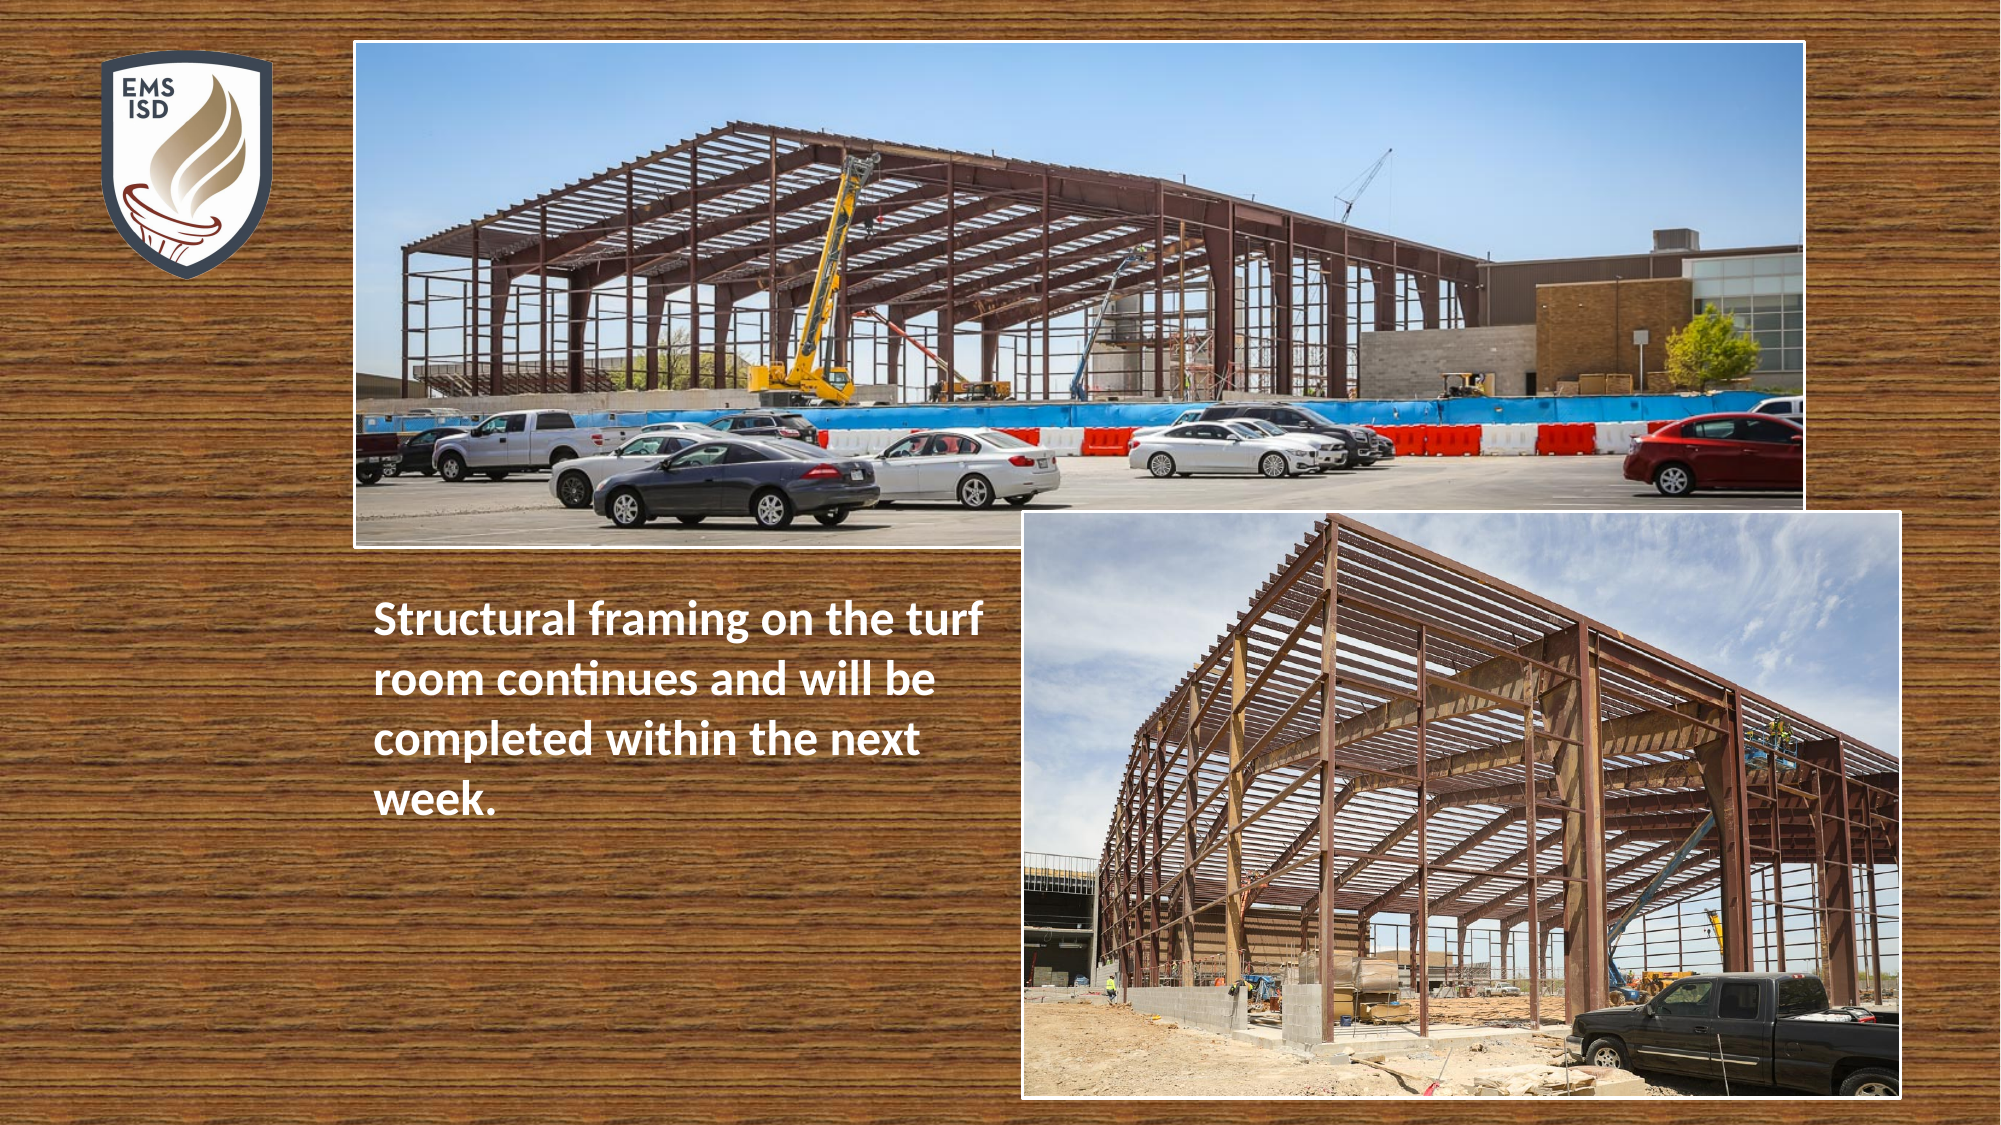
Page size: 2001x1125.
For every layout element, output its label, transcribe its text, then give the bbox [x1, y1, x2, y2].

text_box Structural framing on the turf room continues and will be completed within the next week. [358, 578, 1021, 834]
picture [0, 0, 2001, 1125]
